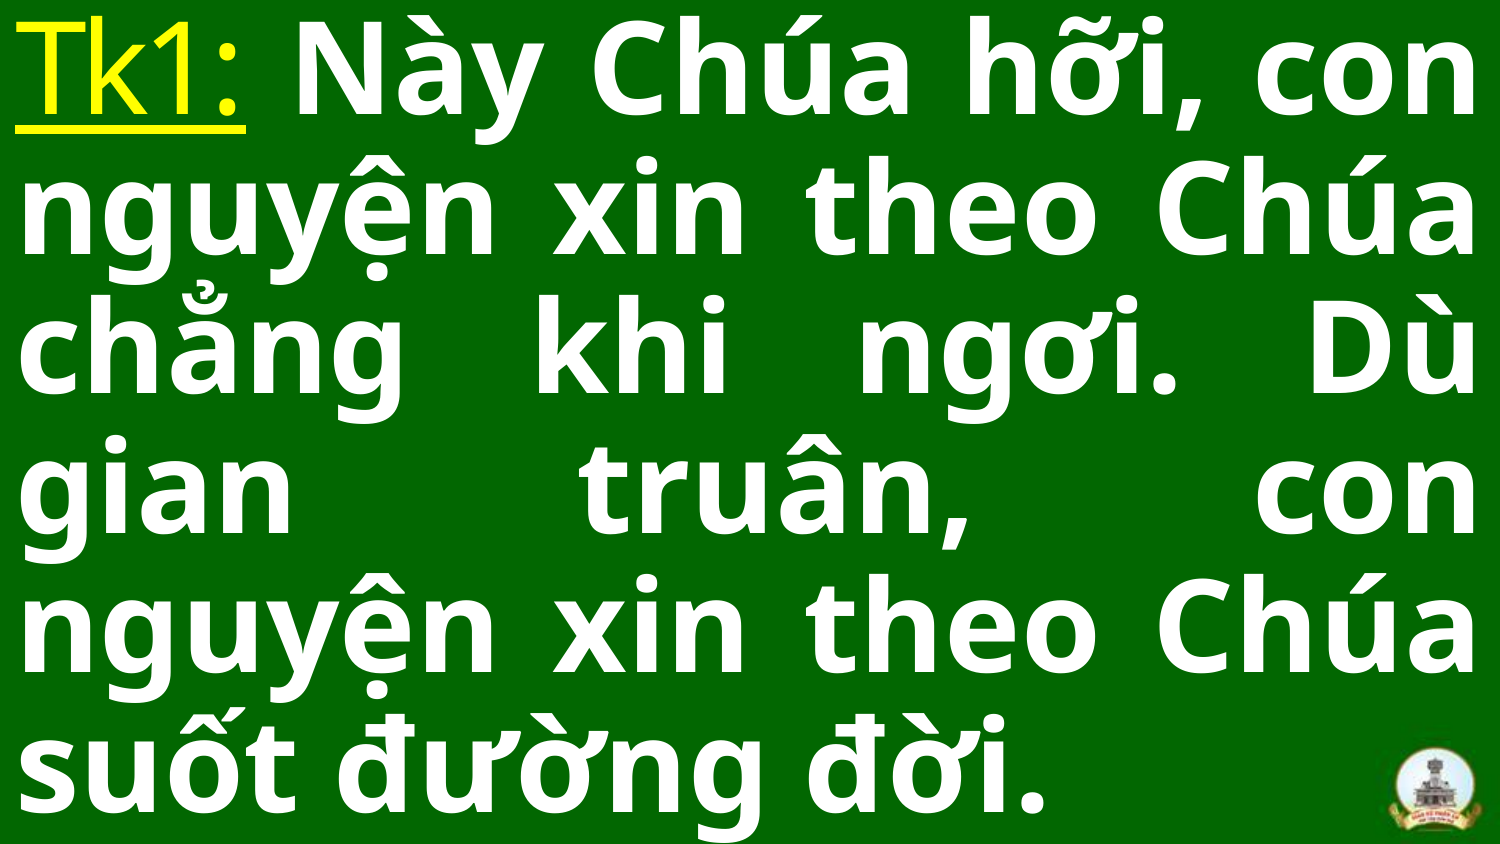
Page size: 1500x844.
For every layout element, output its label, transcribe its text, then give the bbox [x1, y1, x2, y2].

subtitle Tk1: Này Chúa hỡi, con nguyện xin theo Chúa chẳng khi ngơi. Dù gian truân, con nguyện xin theo Chúa suốt đường đời. [0, 0, 1500, 844]
